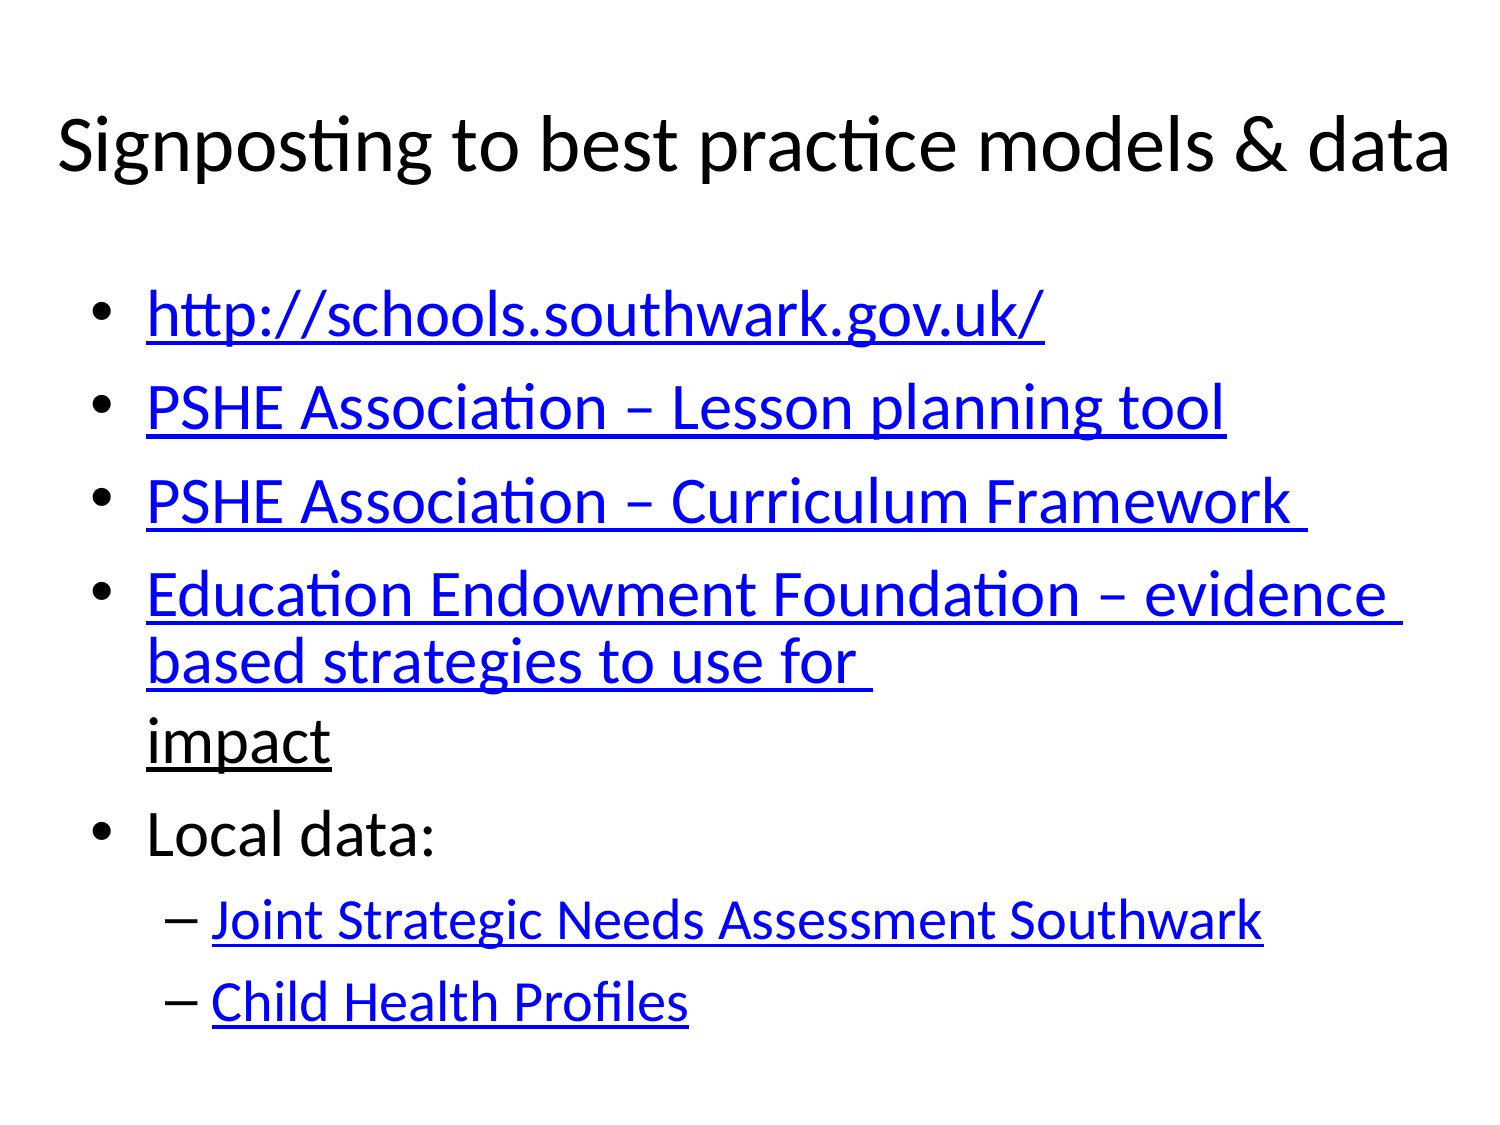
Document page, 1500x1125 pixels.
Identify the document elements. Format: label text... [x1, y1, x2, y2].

list http://schools.southwark.gov.uk/ PSHE Association – Lesson planning tool PSHE Association – Curriculum Framework Education Endowment Foundation – evidence based strategies to use for impact Local data: Joint Strategic Needs Assessment Southwark Child Health Profiles [75, 262, 1425, 1005]
title Signposting to best practice models & data [29, 45, 1483, 233]
